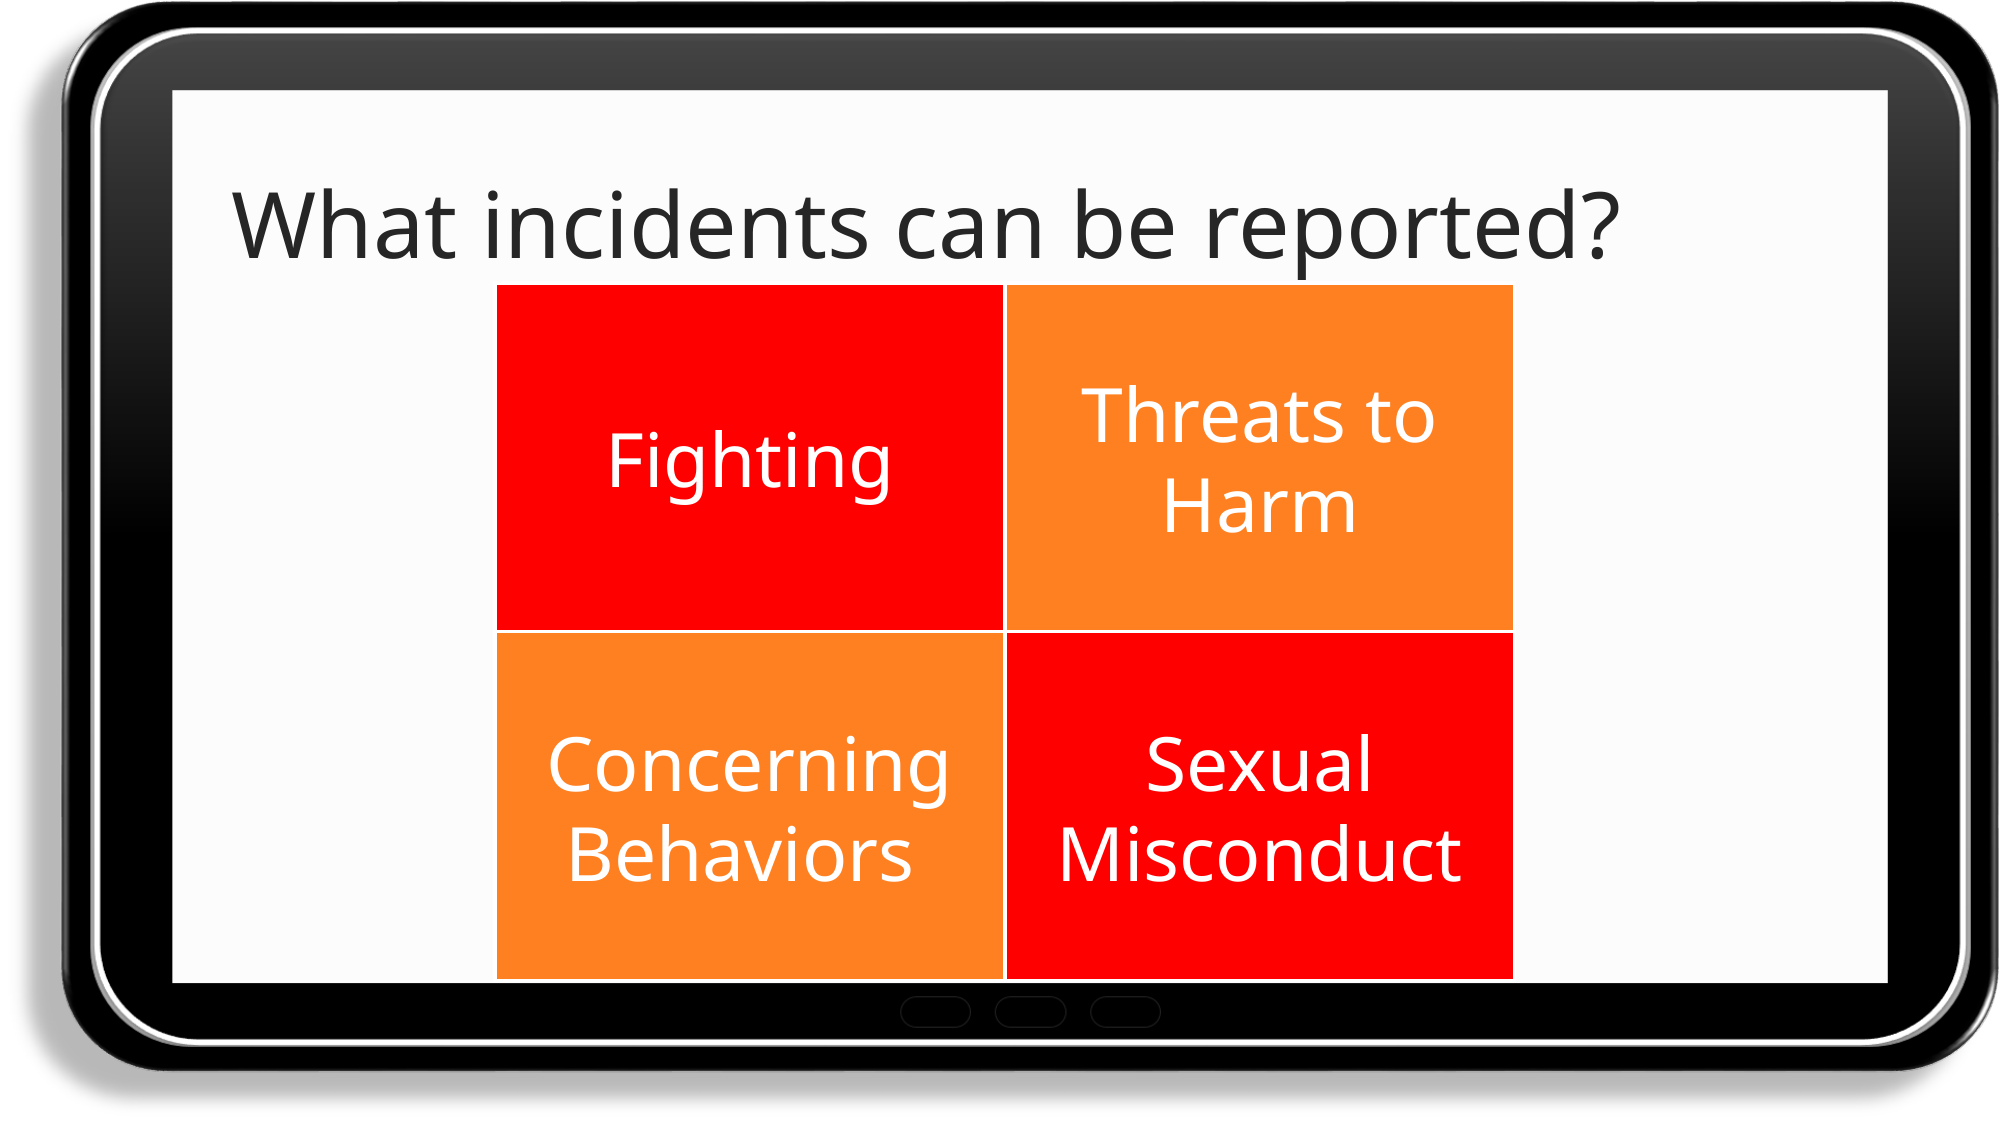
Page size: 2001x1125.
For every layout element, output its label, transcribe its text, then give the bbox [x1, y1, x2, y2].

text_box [494, 283, 1515, 981]
picture [0, 0, 2001, 1125]
title What incidents can be reported? [216, 120, 1794, 338]
